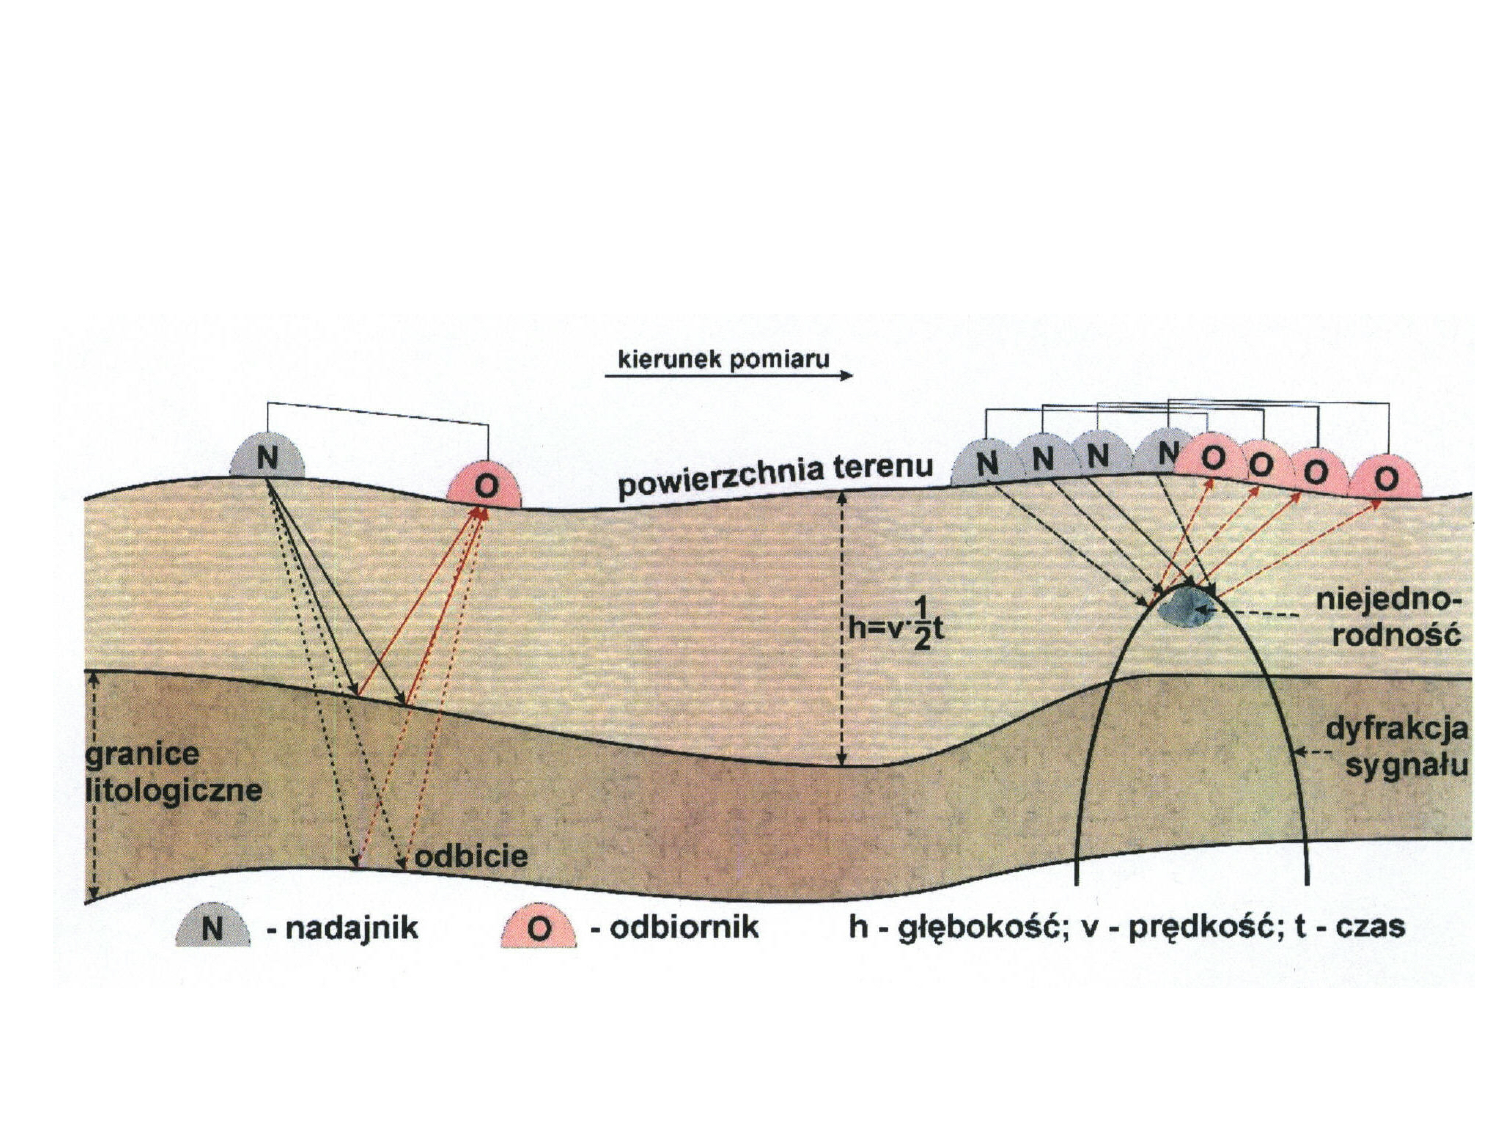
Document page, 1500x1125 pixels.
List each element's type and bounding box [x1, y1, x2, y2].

picture [52, 314, 1476, 988]
